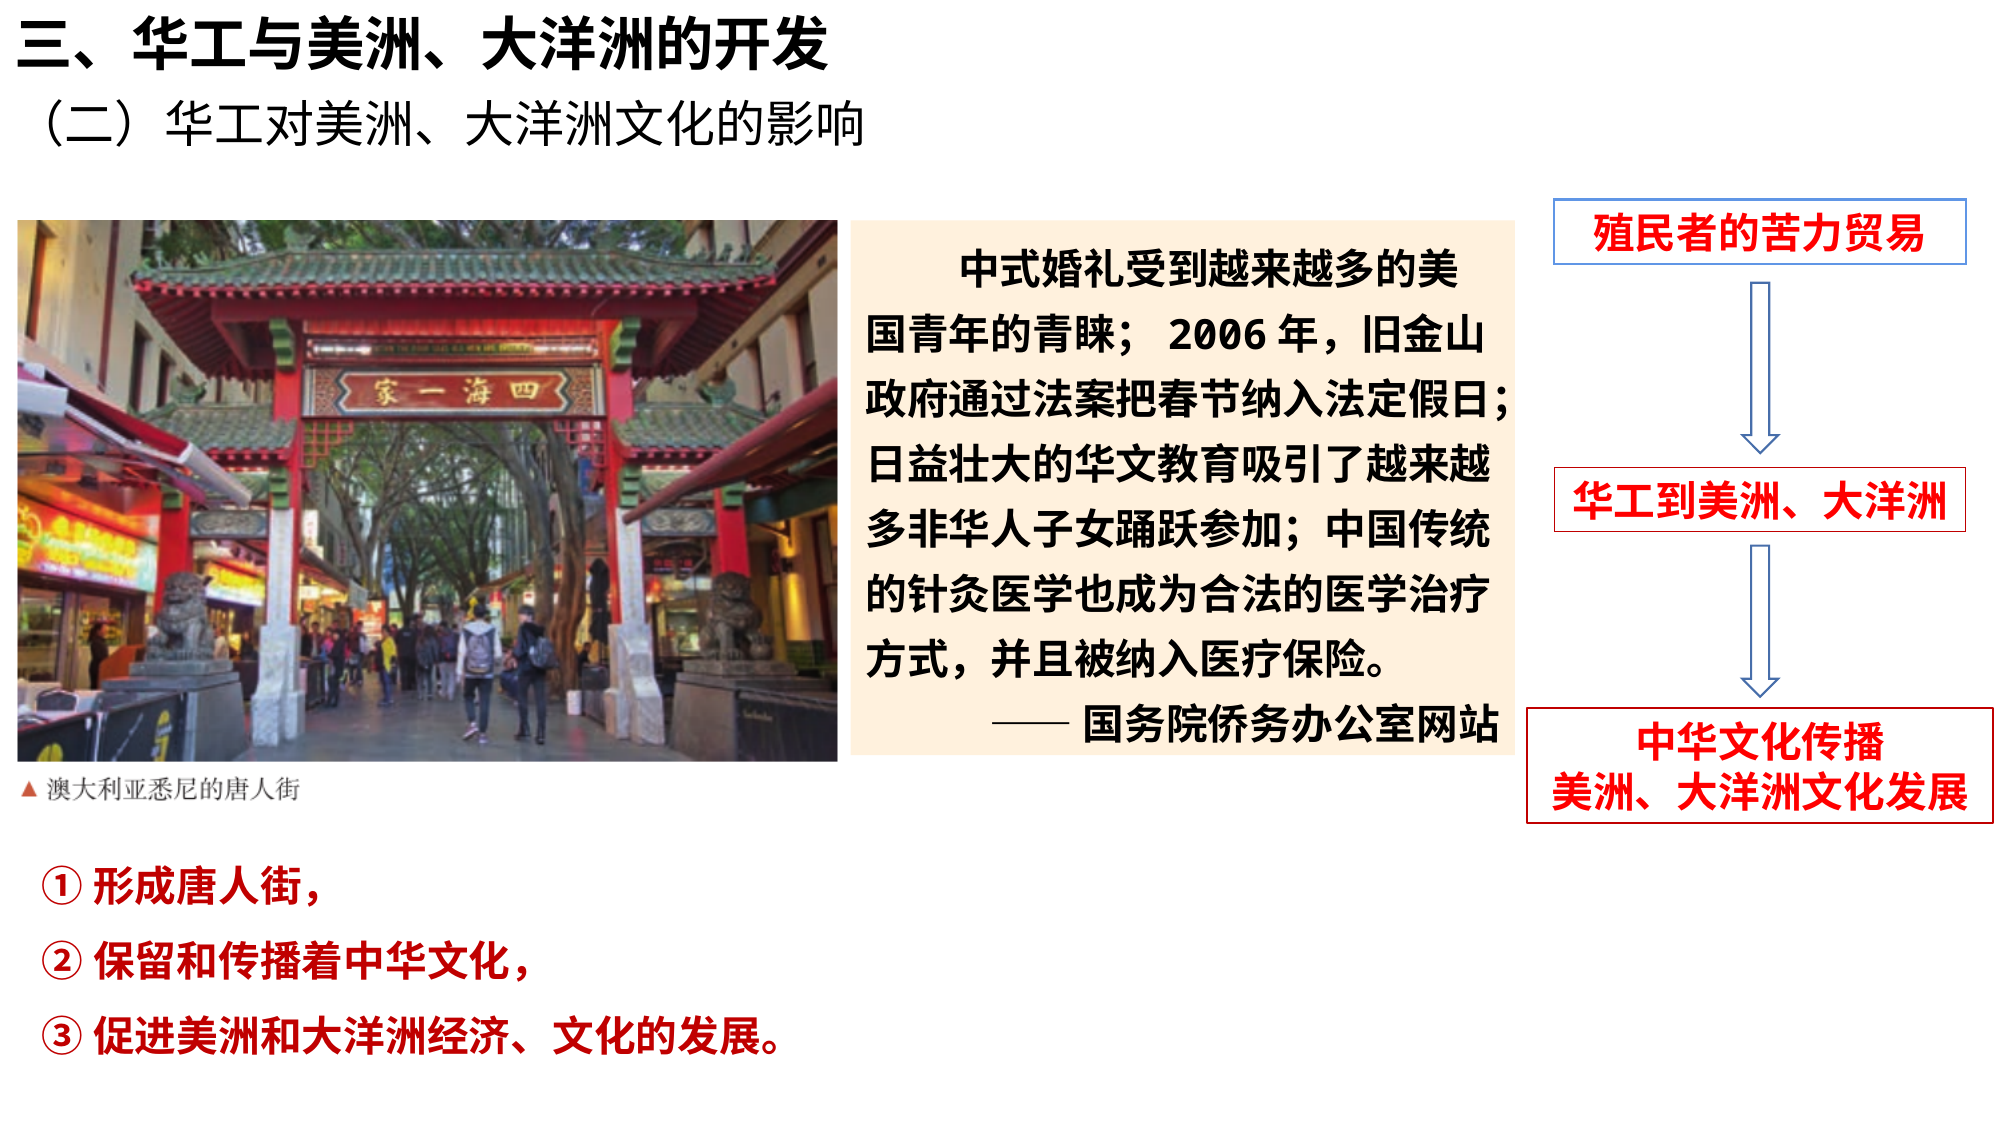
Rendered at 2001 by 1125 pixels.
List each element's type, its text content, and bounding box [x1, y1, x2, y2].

picture [15, 220, 839, 806]
text_box 三、华工与美洲、大洋洲的开发 [0, 0, 868, 85]
text_box （二）华工对美洲、大洋洲文化的影响 [0, 85, 880, 161]
text_box ①形成唐人街， ②保留和传播着中华文化， ③促进美洲和大洋洲经济、文化的发展。 [26, 826, 810, 1067]
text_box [1527, 199, 1994, 824]
text_box 中式婚礼受到越来越多的美国青年的青睐；2006年，旧金山政府通过法案把春节纳入法定假日；日益壮大的华文教育吸引了越来越多非华人子女踊跃参加；中国传统的针灸医学也成为合法的医学治疗方式，并且被纳入医疗保险。 ——国务院侨务办公室网站 [850, 219, 1516, 756]
